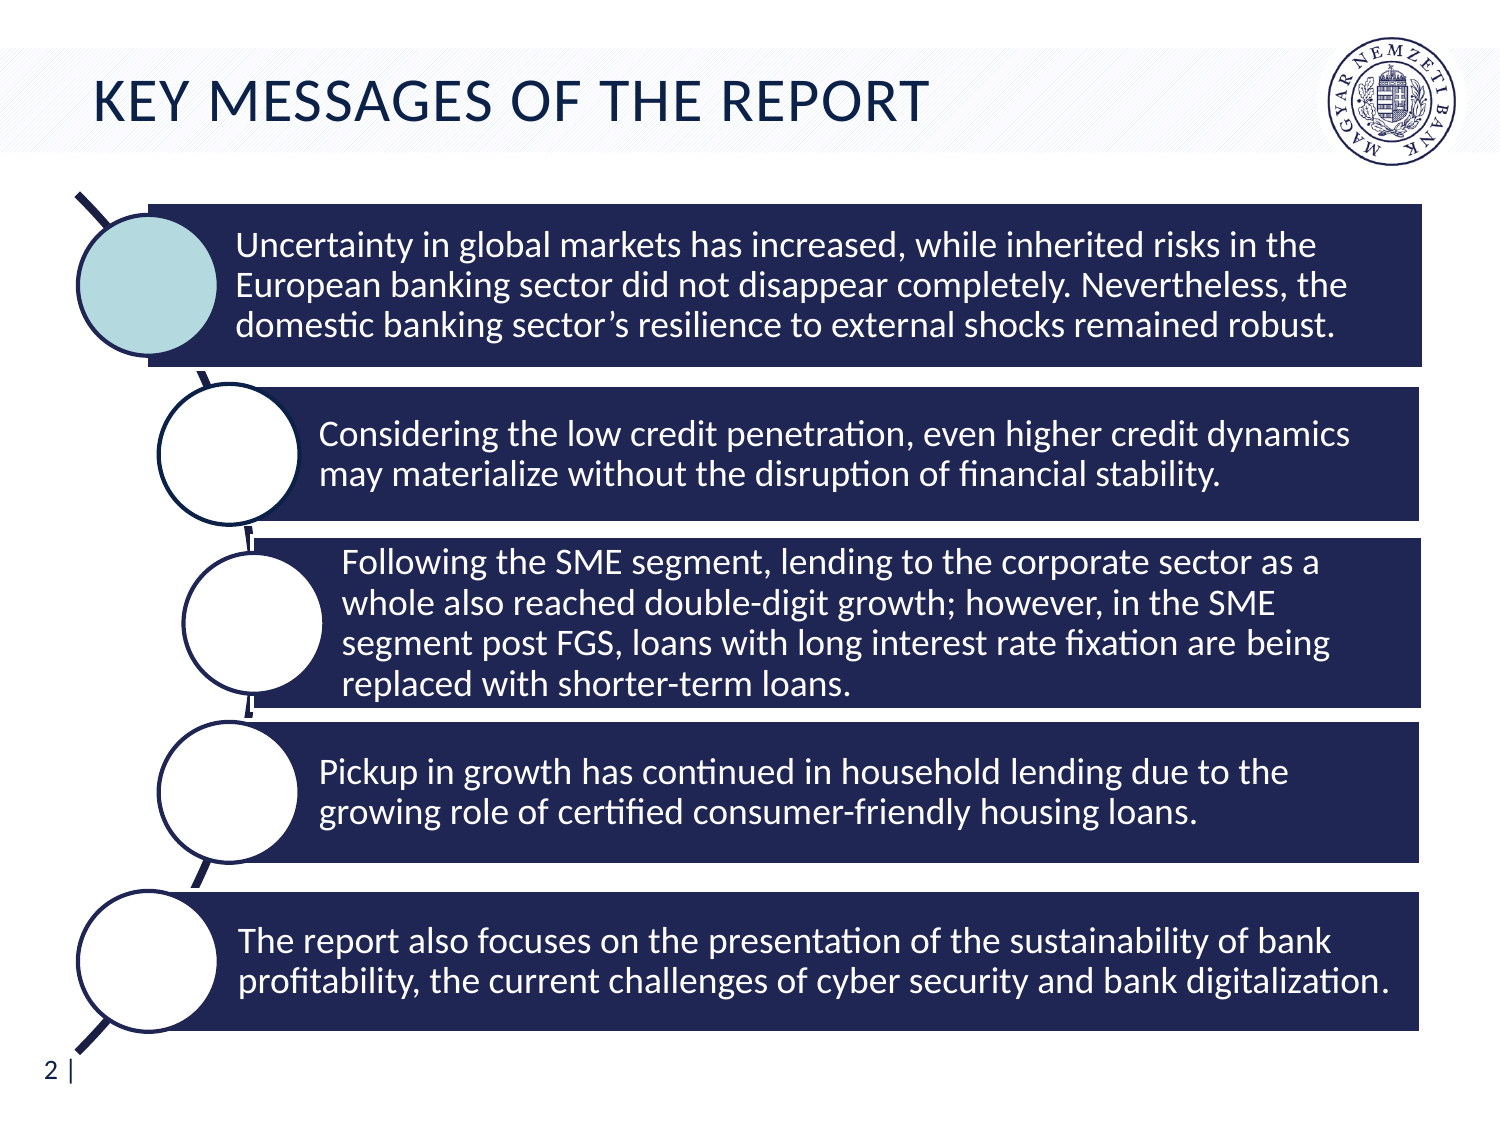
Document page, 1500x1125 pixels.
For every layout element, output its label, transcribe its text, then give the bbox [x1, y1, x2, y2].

picture [1327, 36, 1457, 166]
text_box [64, 172, 1436, 1075]
title Key Messages of the Report [78, 50, 1327, 152]
